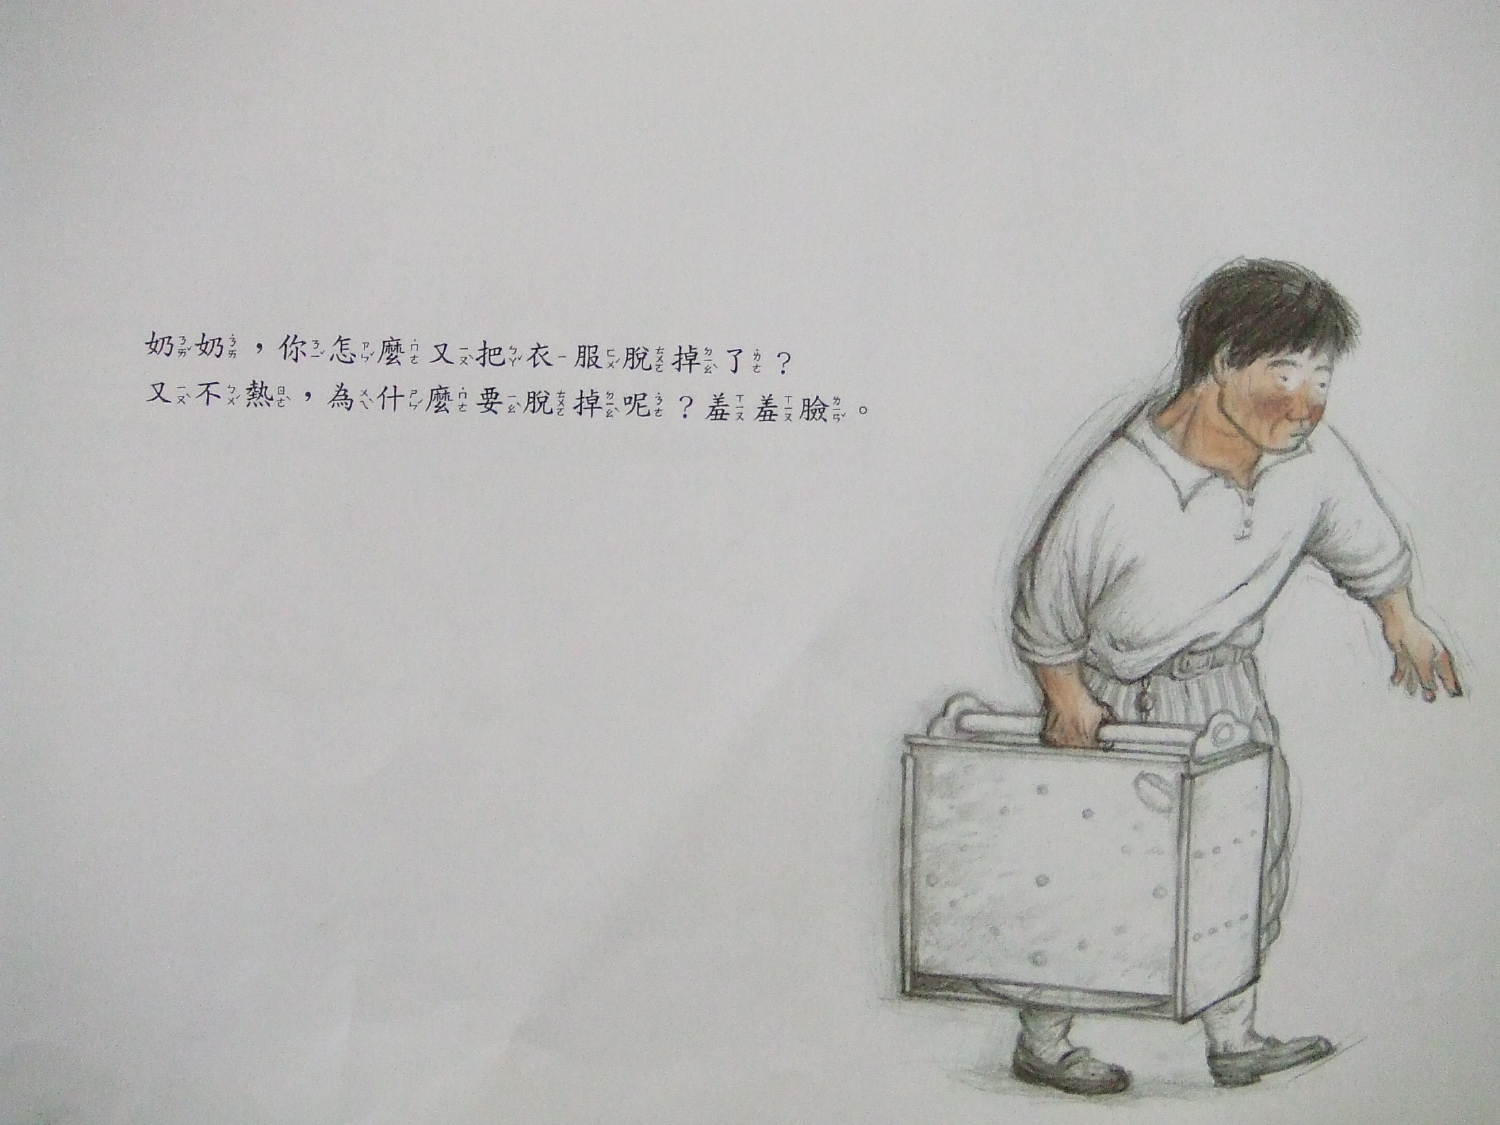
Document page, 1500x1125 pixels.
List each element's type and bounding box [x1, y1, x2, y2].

list [0, 0, 1500, 1125]
